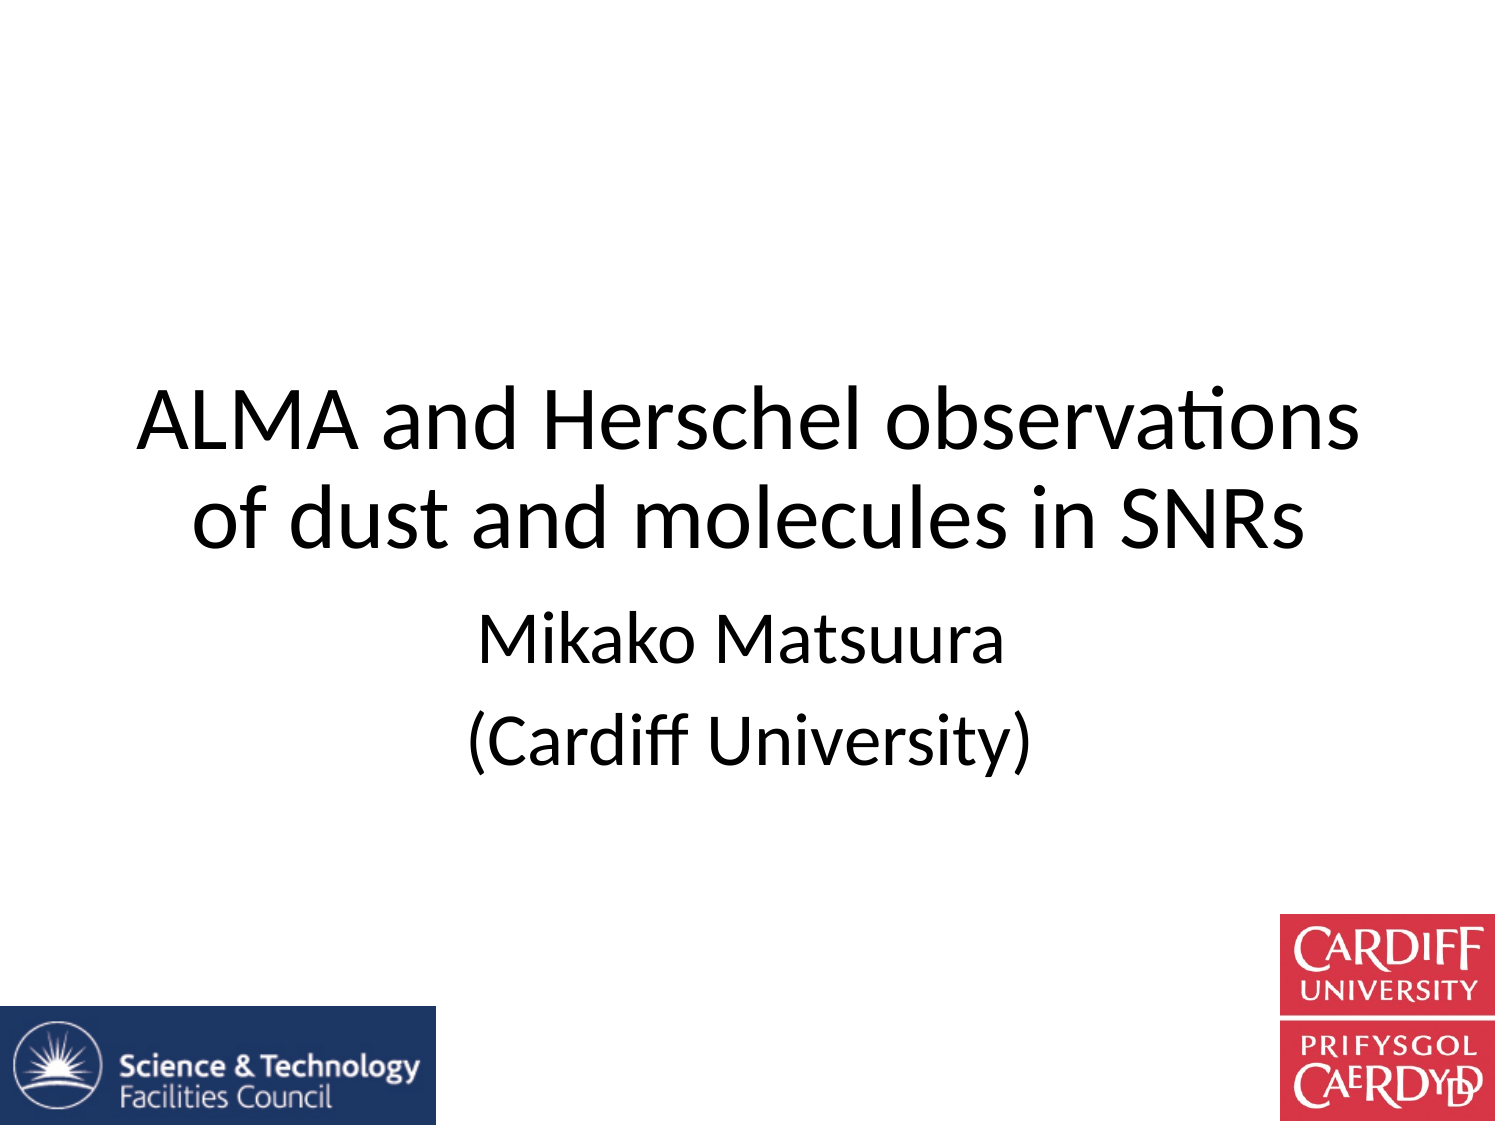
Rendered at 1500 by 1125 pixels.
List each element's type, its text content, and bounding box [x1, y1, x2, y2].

subtitle Mikako Matsuura (Cardiff University) [187, 590, 1313, 863]
picture [1280, 914, 1495, 1121]
title ALMA and Herschel observations of dust and molecules in SNRs [112, 184, 1388, 576]
picture [0, 1006, 436, 1125]
